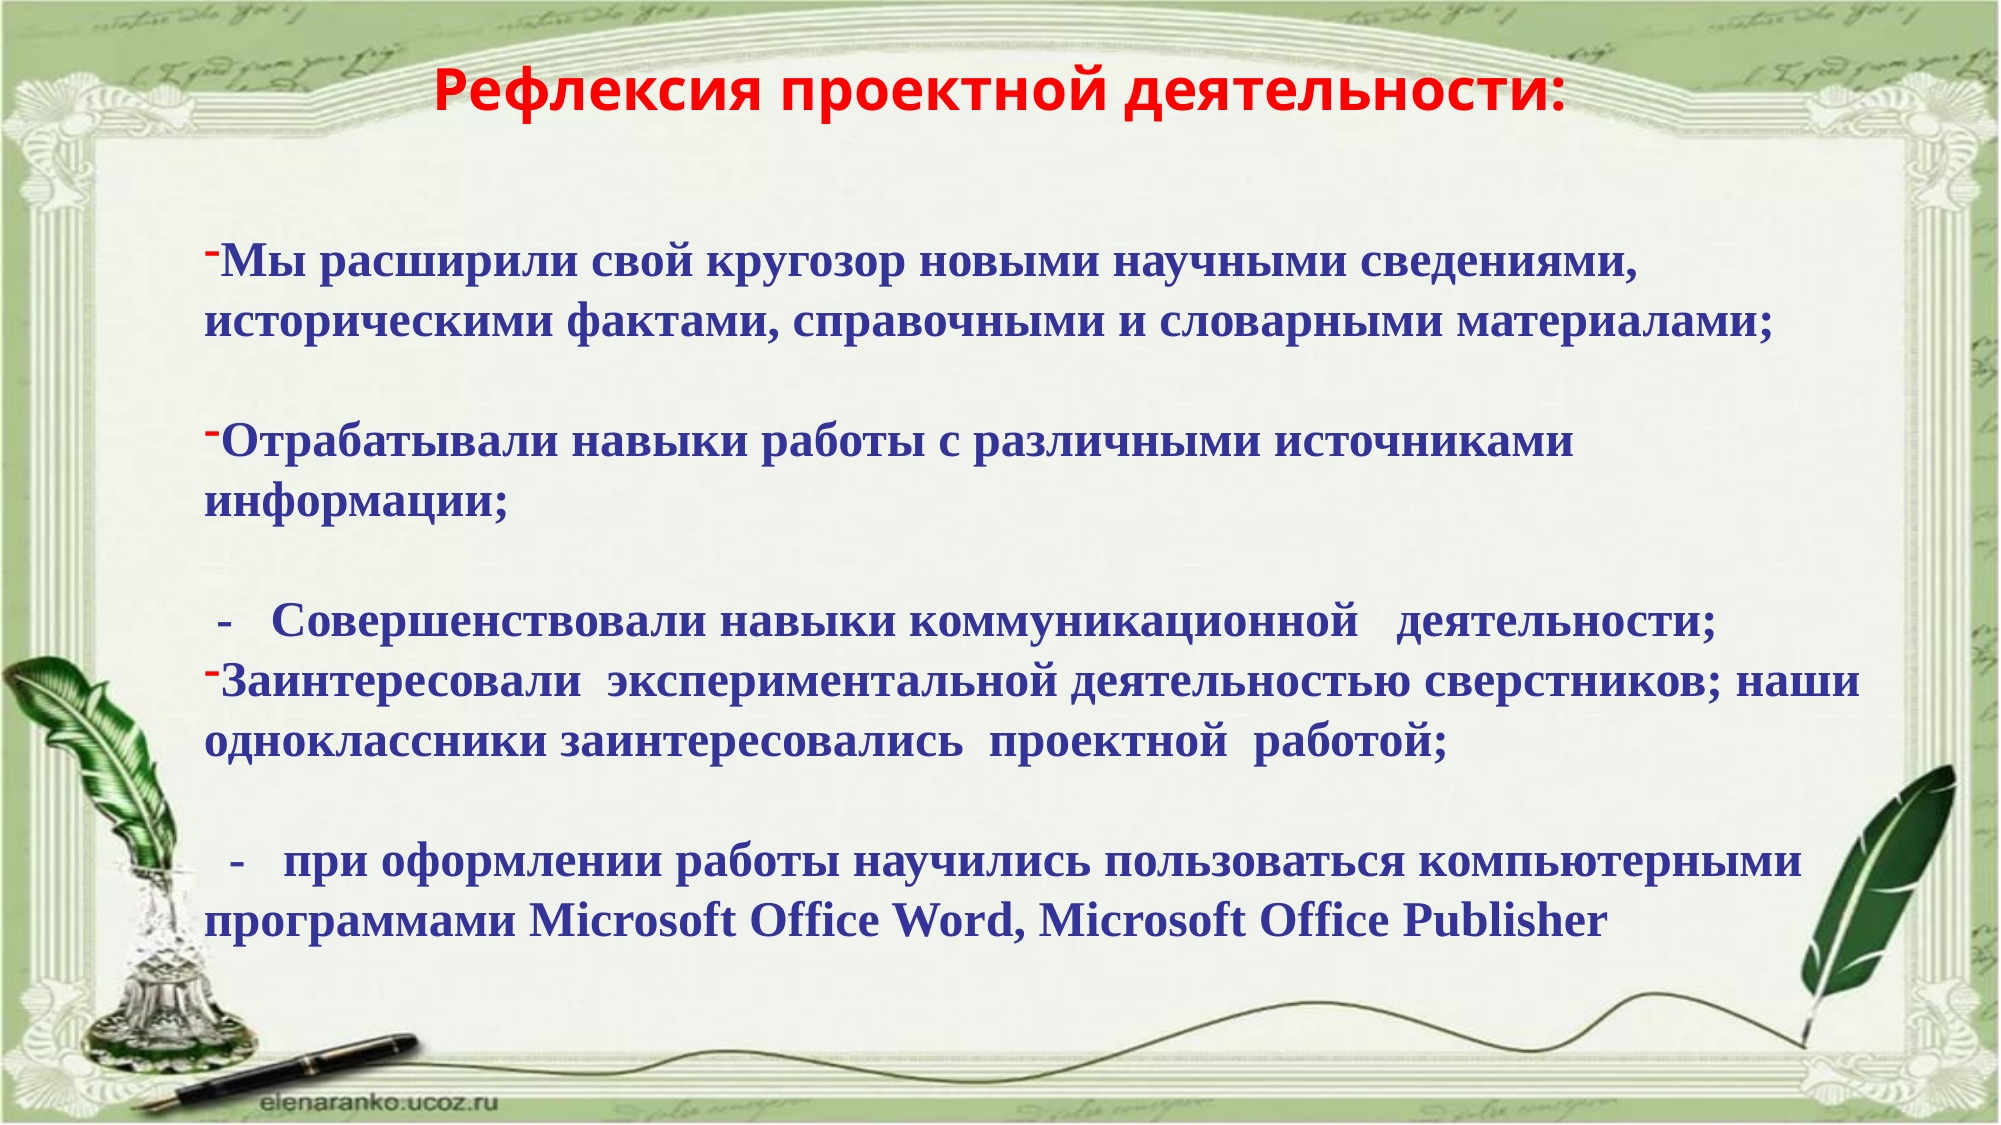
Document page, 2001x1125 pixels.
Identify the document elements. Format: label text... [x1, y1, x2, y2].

text_box Мы расширили свой кругозор новыми научными сведениями, историческими фактами, справочными и словарными материалами; Отрабатывали навыки работы с различными источниками информации; - Совершенствовали навыки коммуникационной деятельности; Заинтересовали экспериментальной деятельностью сверстников; наши одноклассники заинтересовались проектной работой; - при оформлении работы научились пользоваться компьютерными программами Microsoft Office Word, Microsoft Office Publisher [189, 219, 1907, 1014]
list Рефлексия проектной деятельности: [137, 53, 1863, 1014]
picture [0, 0, 2001, 1125]
